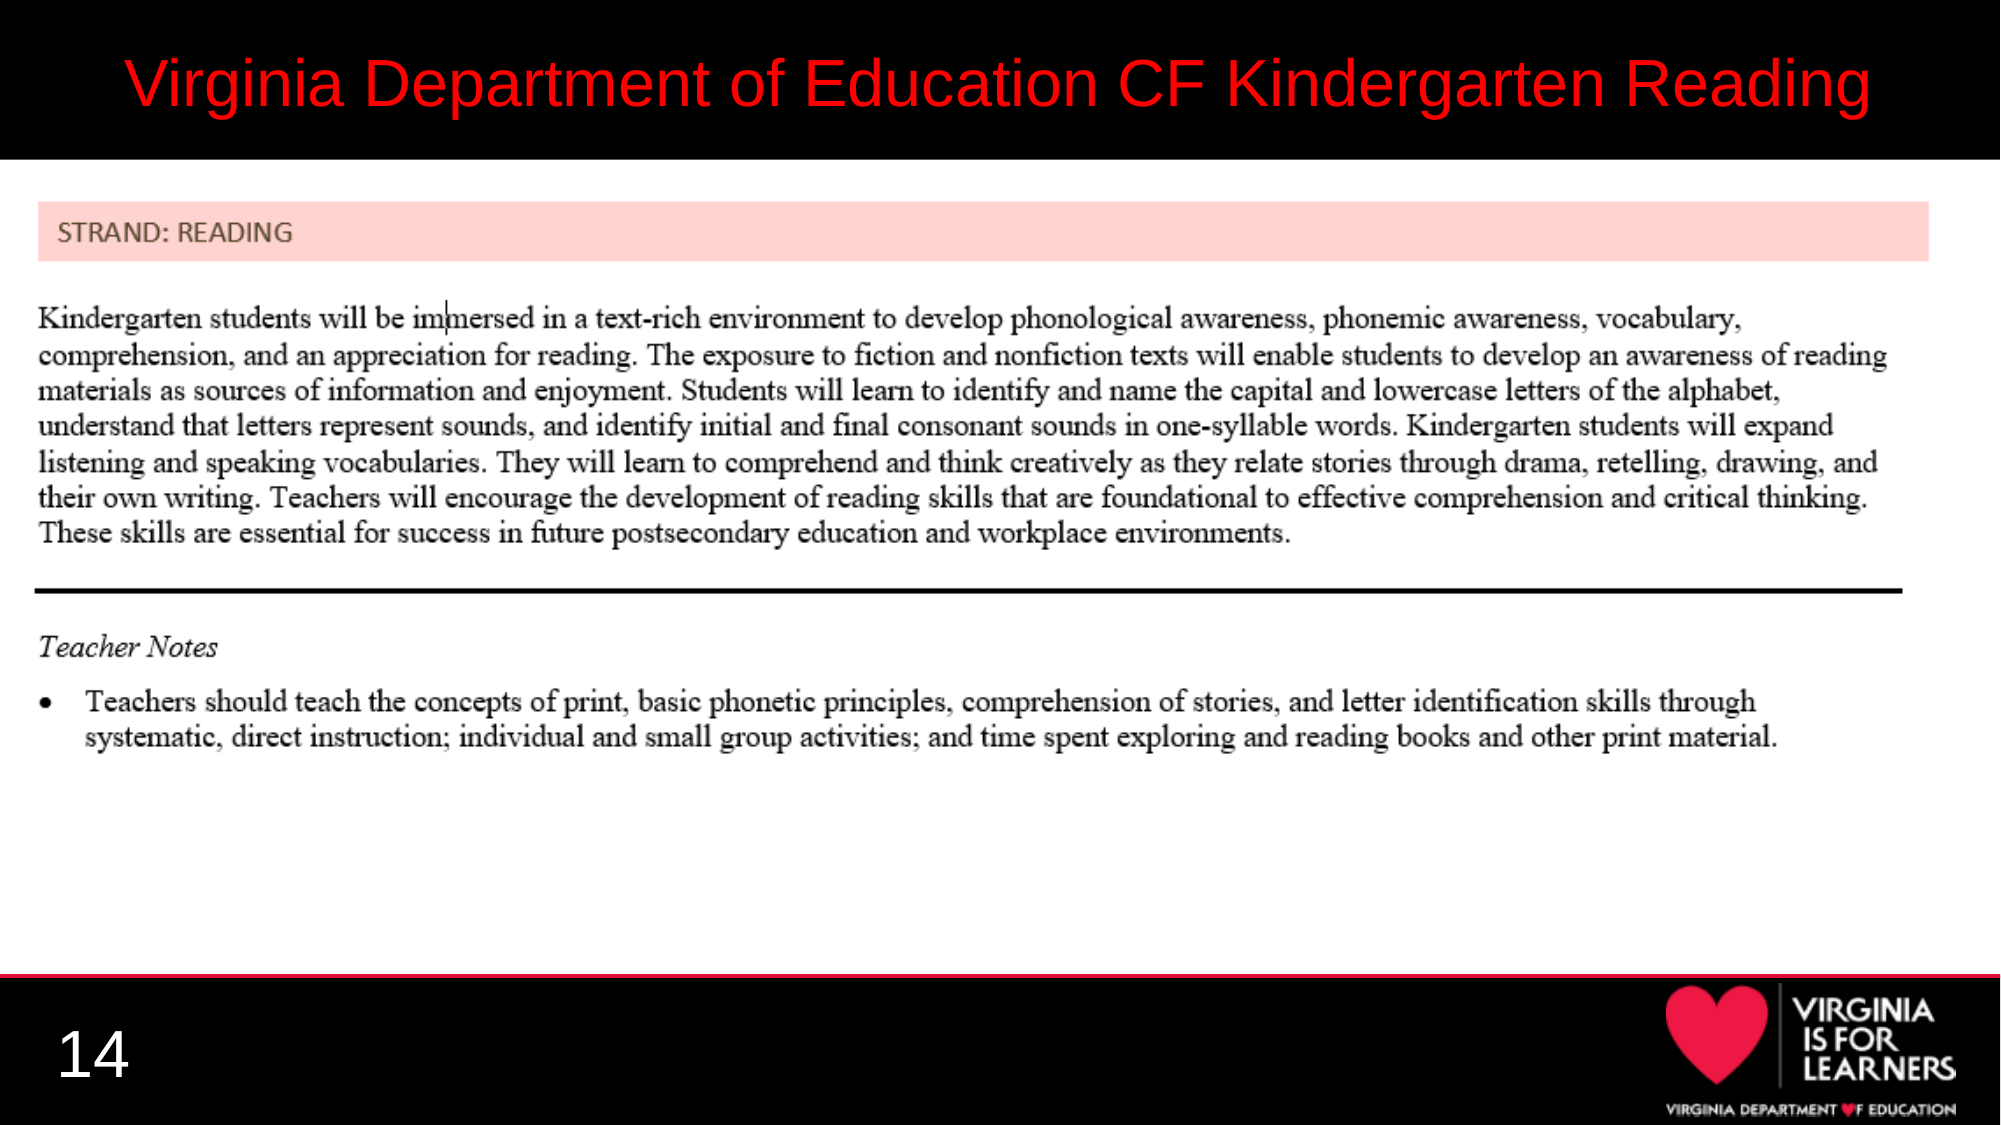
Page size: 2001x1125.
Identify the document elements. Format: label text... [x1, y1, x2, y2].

title Virginia Department of Education CF Kindergarten Reading [0, 0, 2000, 160]
picture [1666, 983, 1956, 1117]
picture [0, 179, 1945, 761]
